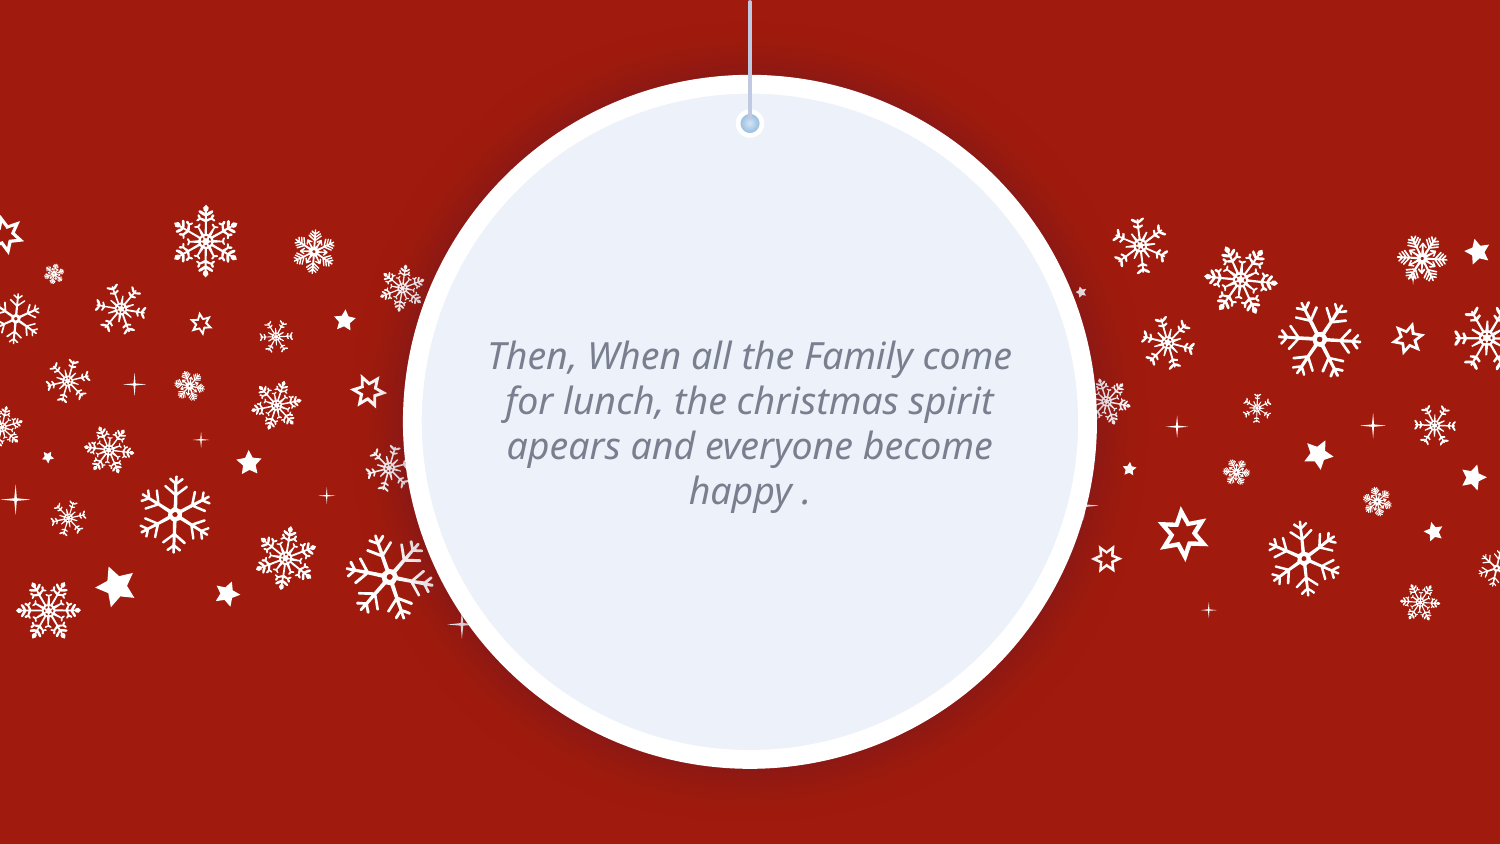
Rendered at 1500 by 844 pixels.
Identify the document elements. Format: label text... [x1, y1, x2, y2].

list Then, When all the Family come for lunch, the christmas spirit apears and everyone become happy . [458, 126, 1042, 718]
